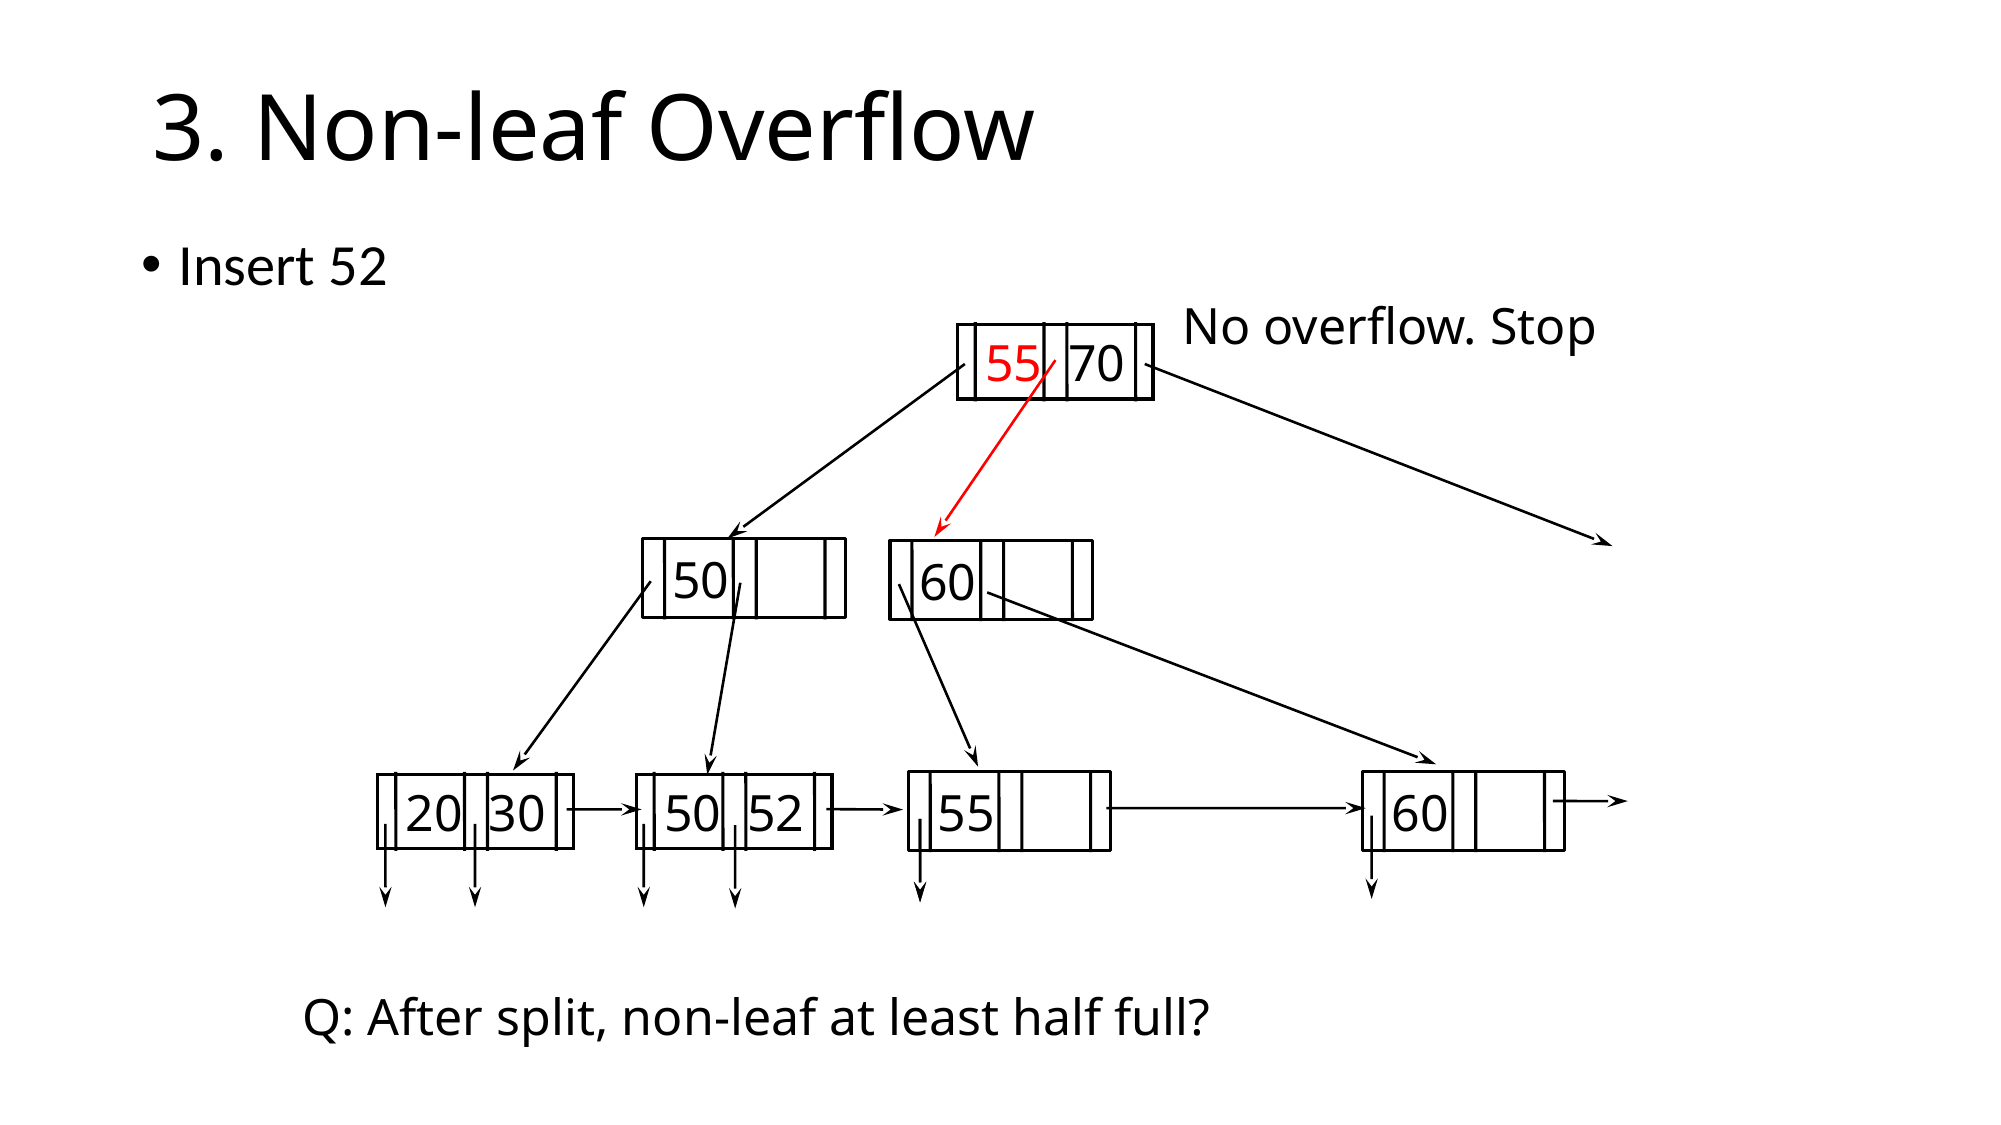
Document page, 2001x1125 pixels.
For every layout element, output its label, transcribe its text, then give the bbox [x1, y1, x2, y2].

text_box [373, 771, 642, 908]
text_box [952, 322, 1158, 402]
title 3. Non-leaf Overflow [137, 48, 1863, 214]
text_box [631, 771, 837, 852]
text_box Q: After split, non-leaf at least half full? [287, 1011, 1377, 1053]
list Insert 52 [126, 227, 1852, 1011]
